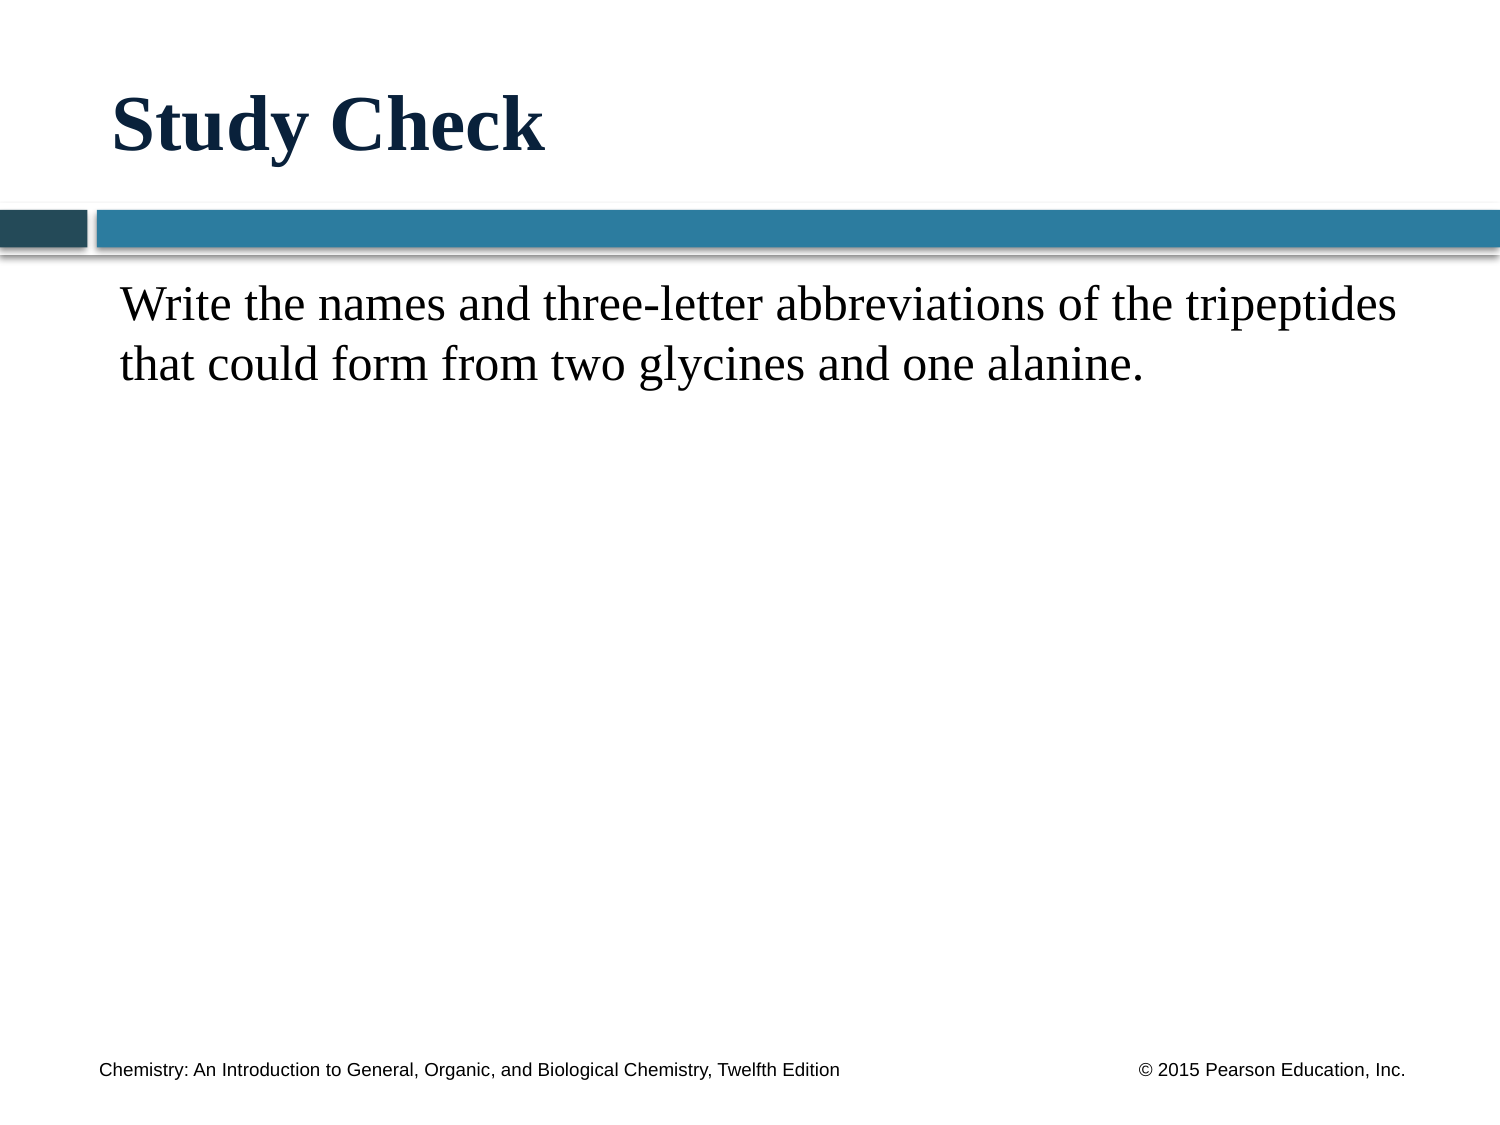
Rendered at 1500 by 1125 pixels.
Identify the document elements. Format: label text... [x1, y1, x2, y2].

list Write the names and three-letter abbreviations of the tripeptides that could form from two glycines and one alanine. [104, 262, 1437, 938]
title Study Check [96, 37, 1370, 201]
